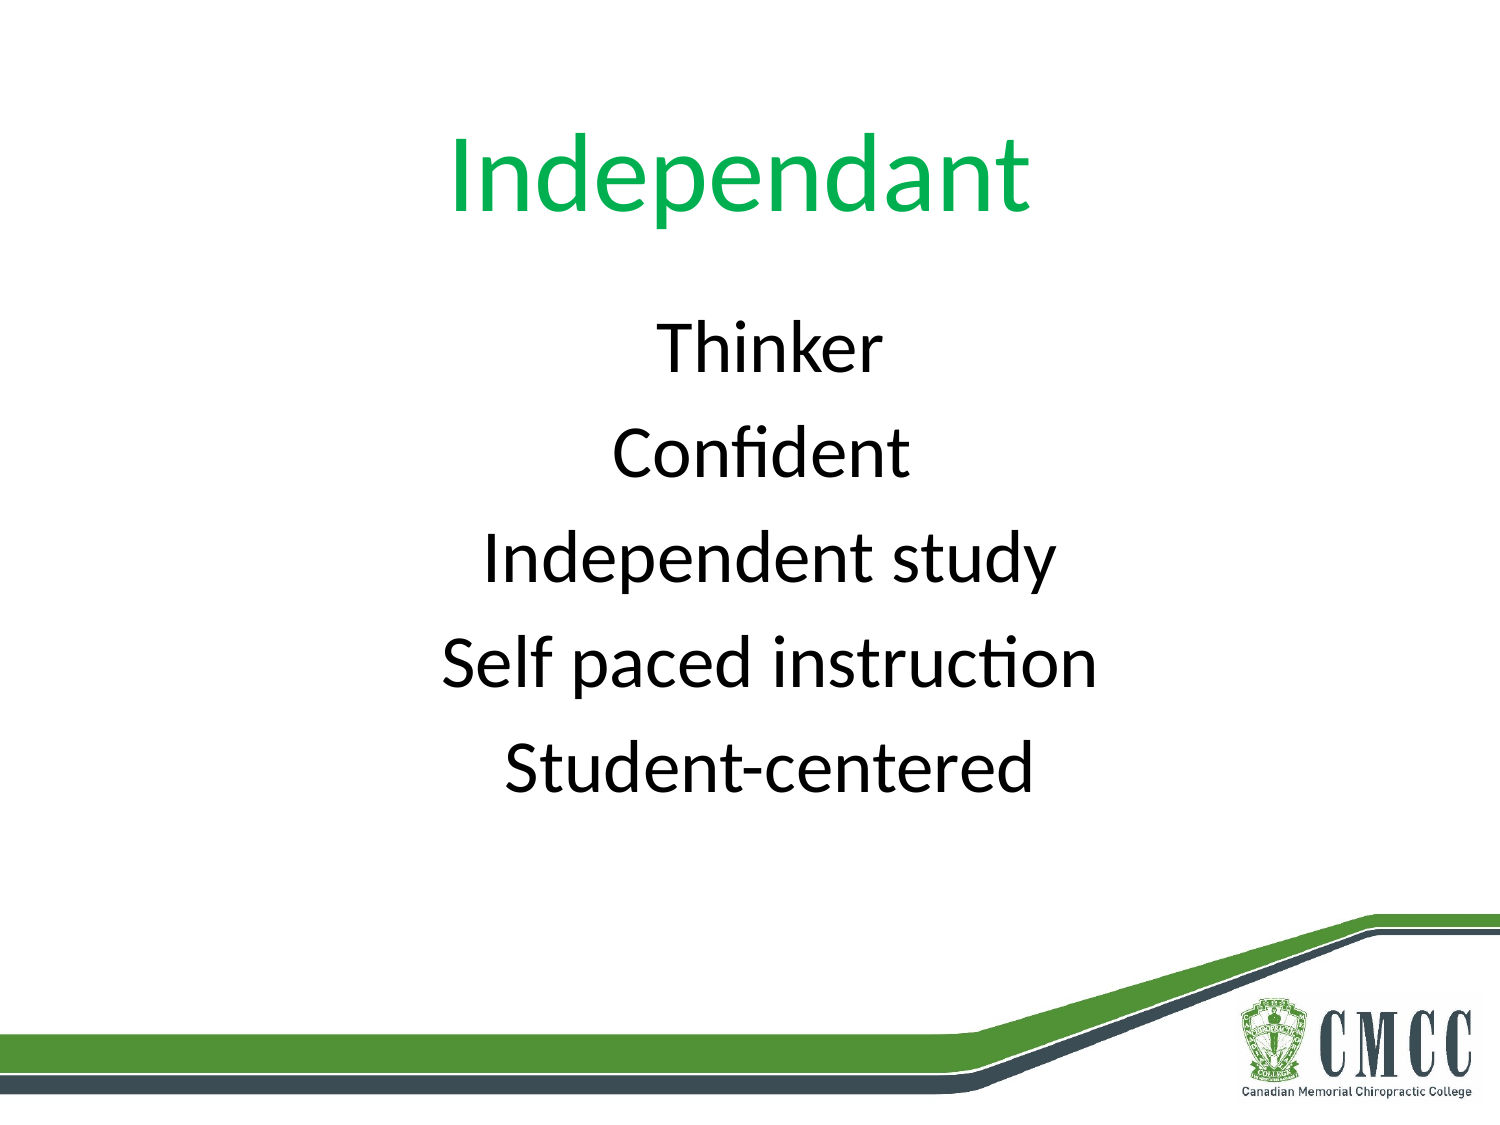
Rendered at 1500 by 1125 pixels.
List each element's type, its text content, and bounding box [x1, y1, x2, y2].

subtitle Thinker Confident Independent study Self paced instruction Student-centered [41, 184, 1500, 905]
title Independant [64, 113, 1415, 219]
picture [0, 896, 1500, 1112]
